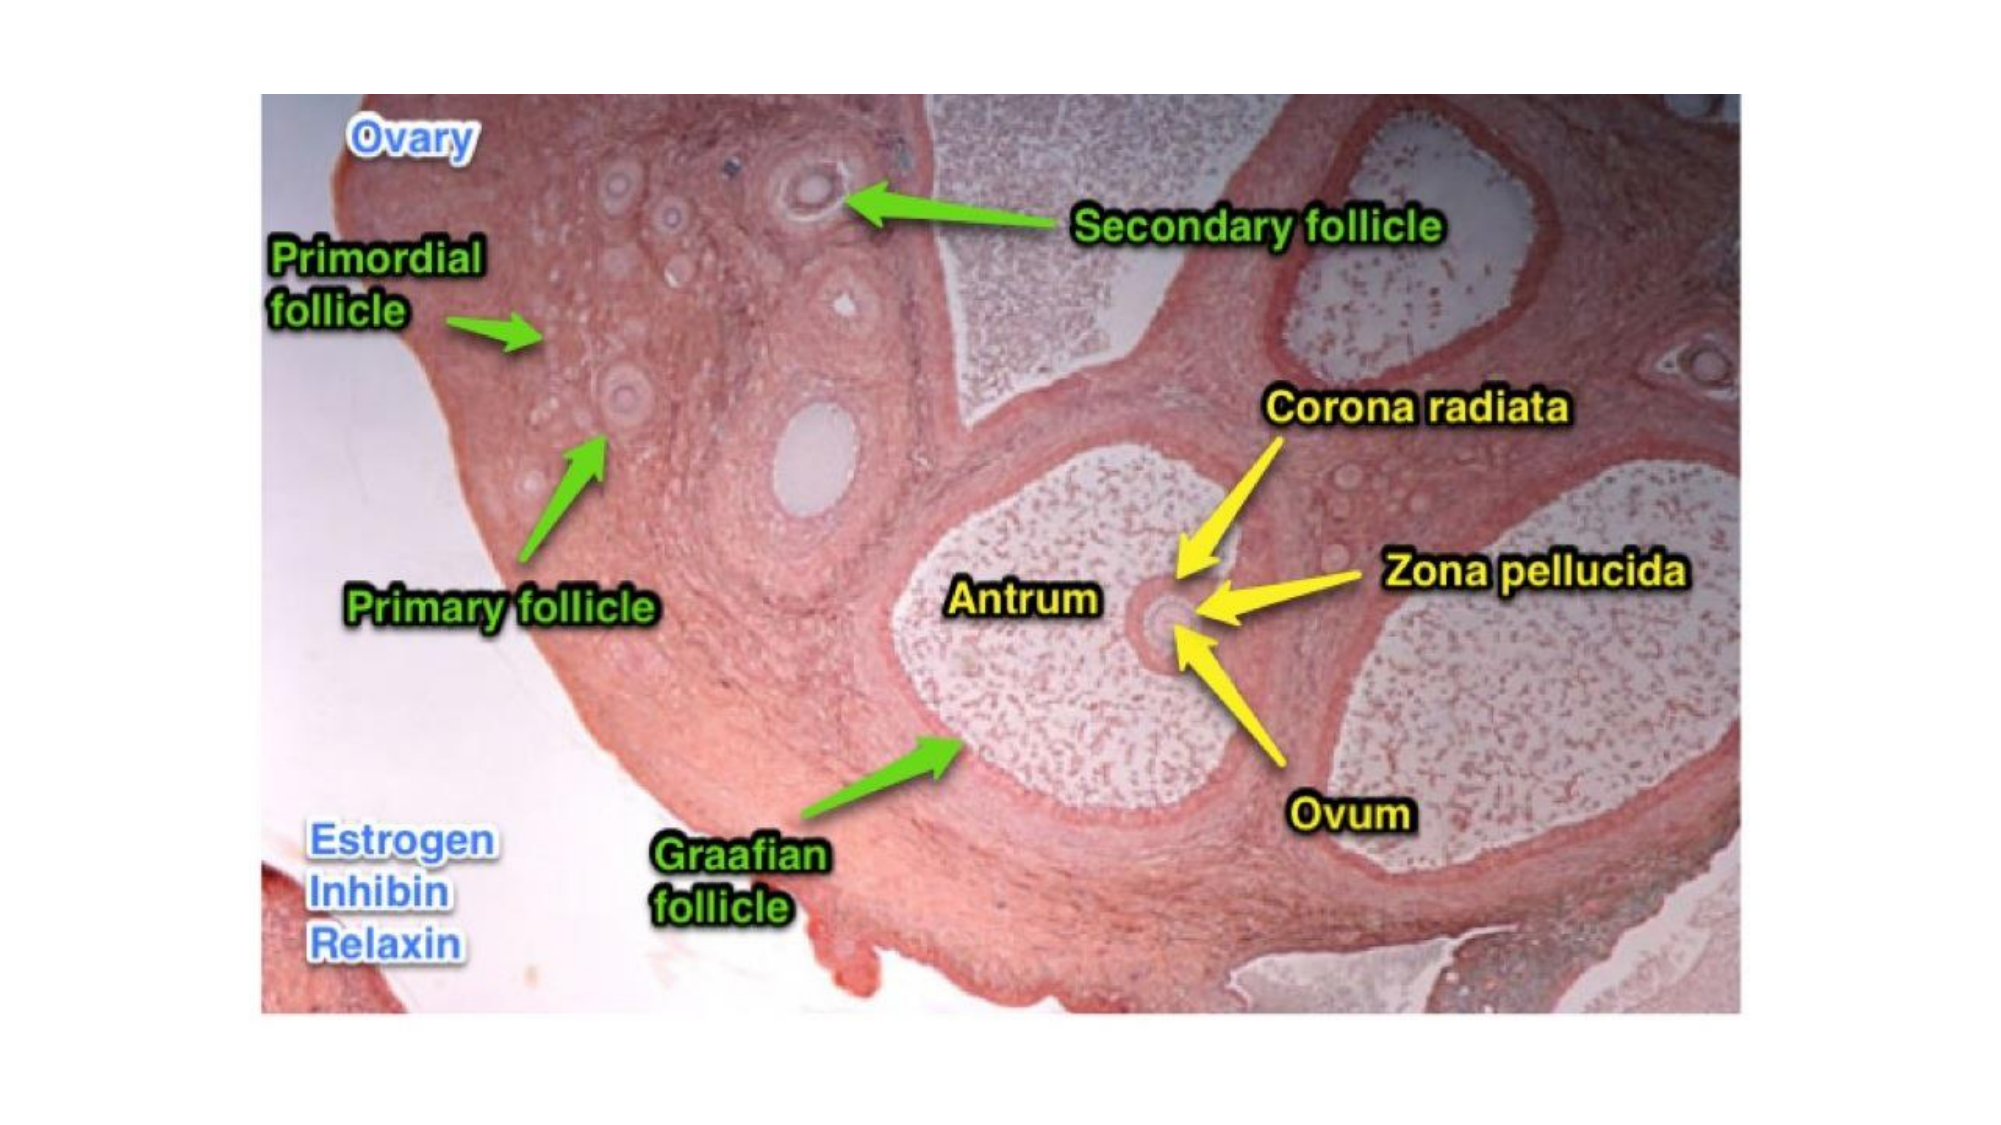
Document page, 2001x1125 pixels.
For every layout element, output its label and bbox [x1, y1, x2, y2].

picture [249, 94, 1750, 1031]
